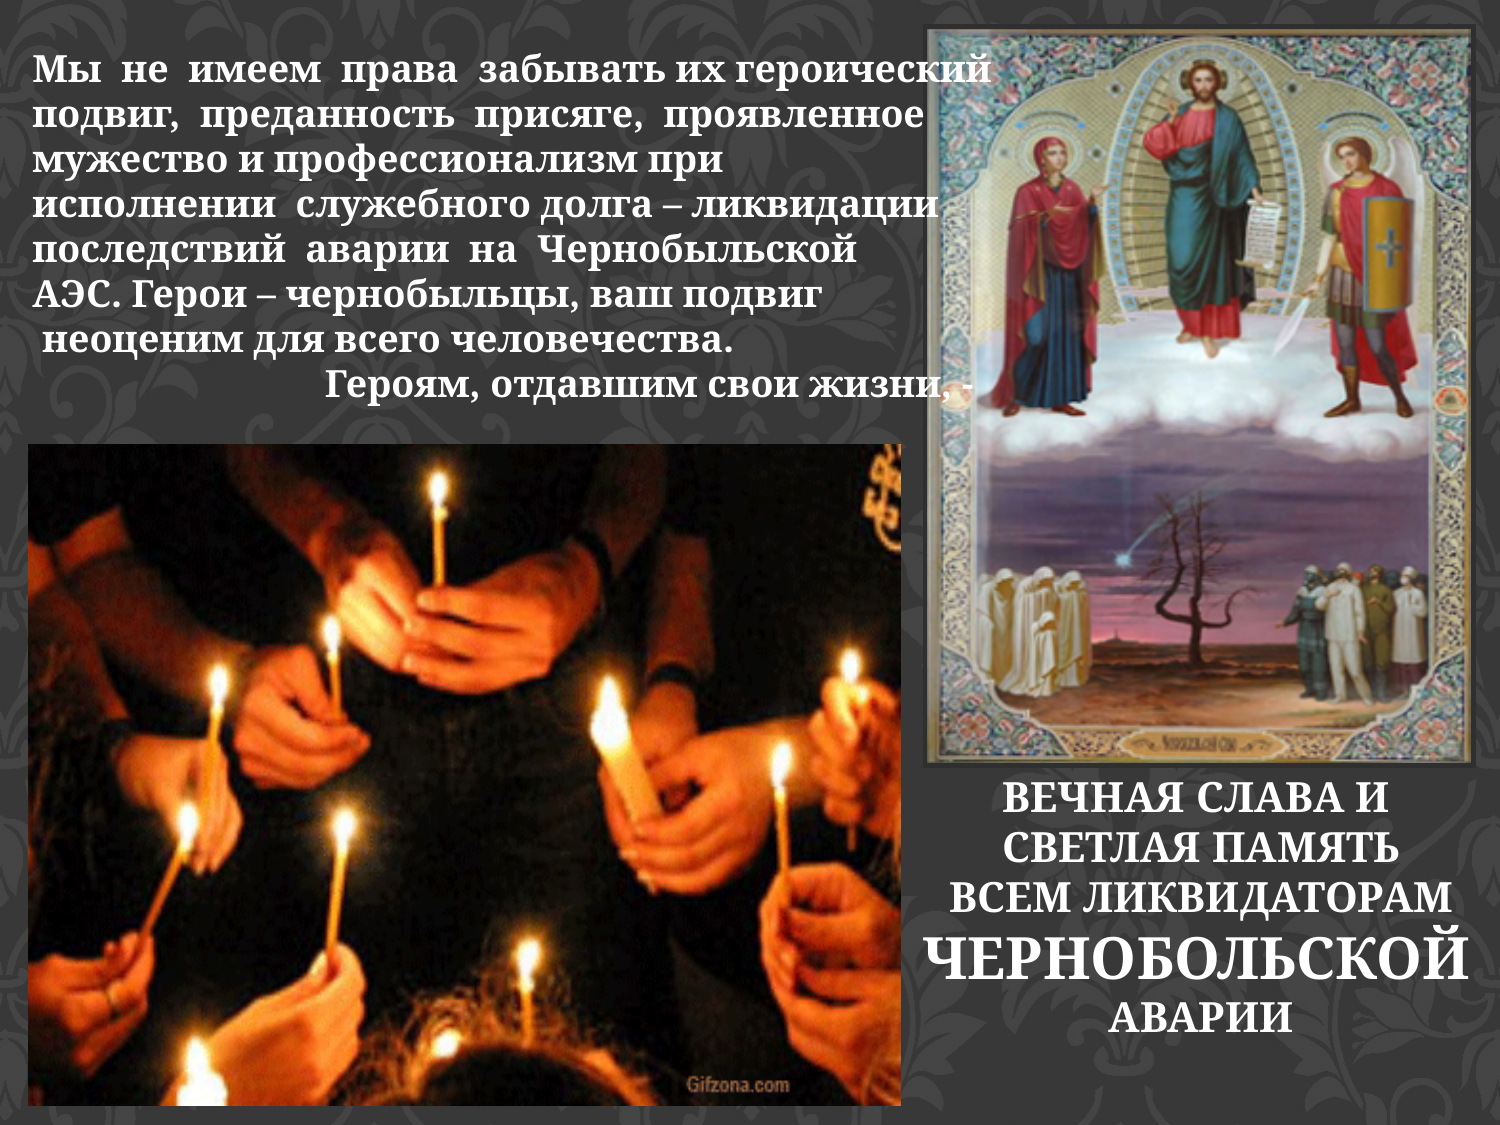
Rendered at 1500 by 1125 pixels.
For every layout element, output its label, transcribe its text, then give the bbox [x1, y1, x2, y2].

text_box Мы не имеем права забывать их героический подвиг, преданность присяге, проявленное мужество и профессионализм при исполнении служебного долга – ликвидации последствий аварии на Чернобыльской АЭС. Герои – чернобыльцы, ваш подвиг неоценим для всего человечества. Героям, отдавшим свои жизни, - [17, 37, 921, 412]
picture [28, 444, 902, 1107]
picture [926, 28, 1472, 764]
text_box ВЕЧНАЯ СЛАВА И СВЕТЛАЯ ПАМЯТЬ ВСЕМ ЛИКВИДАТОРАМ ЧЕРНОБОЛЬСКОЙ АВАРИИ [907, 763, 1496, 1049]
